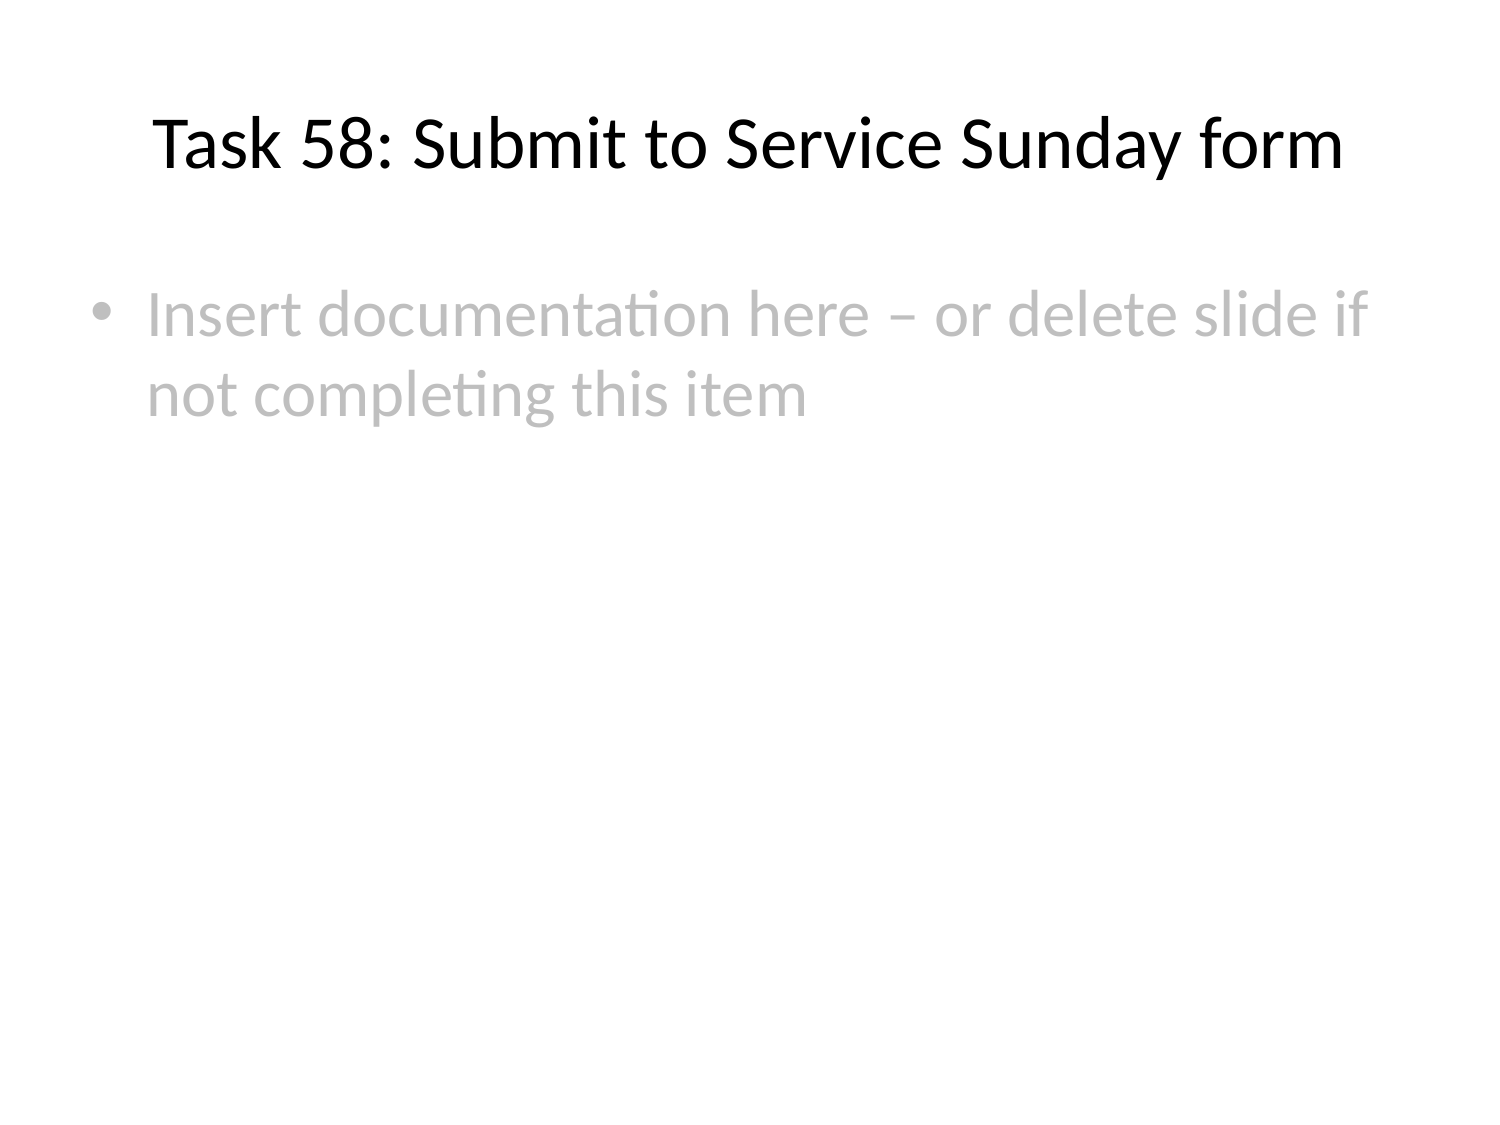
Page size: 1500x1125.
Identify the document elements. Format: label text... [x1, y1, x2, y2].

list Insert documentation here – or delete slide if not completing this item [75, 262, 1425, 1005]
title Task 58: Submit to Service Sunday form [75, 45, 1425, 233]
